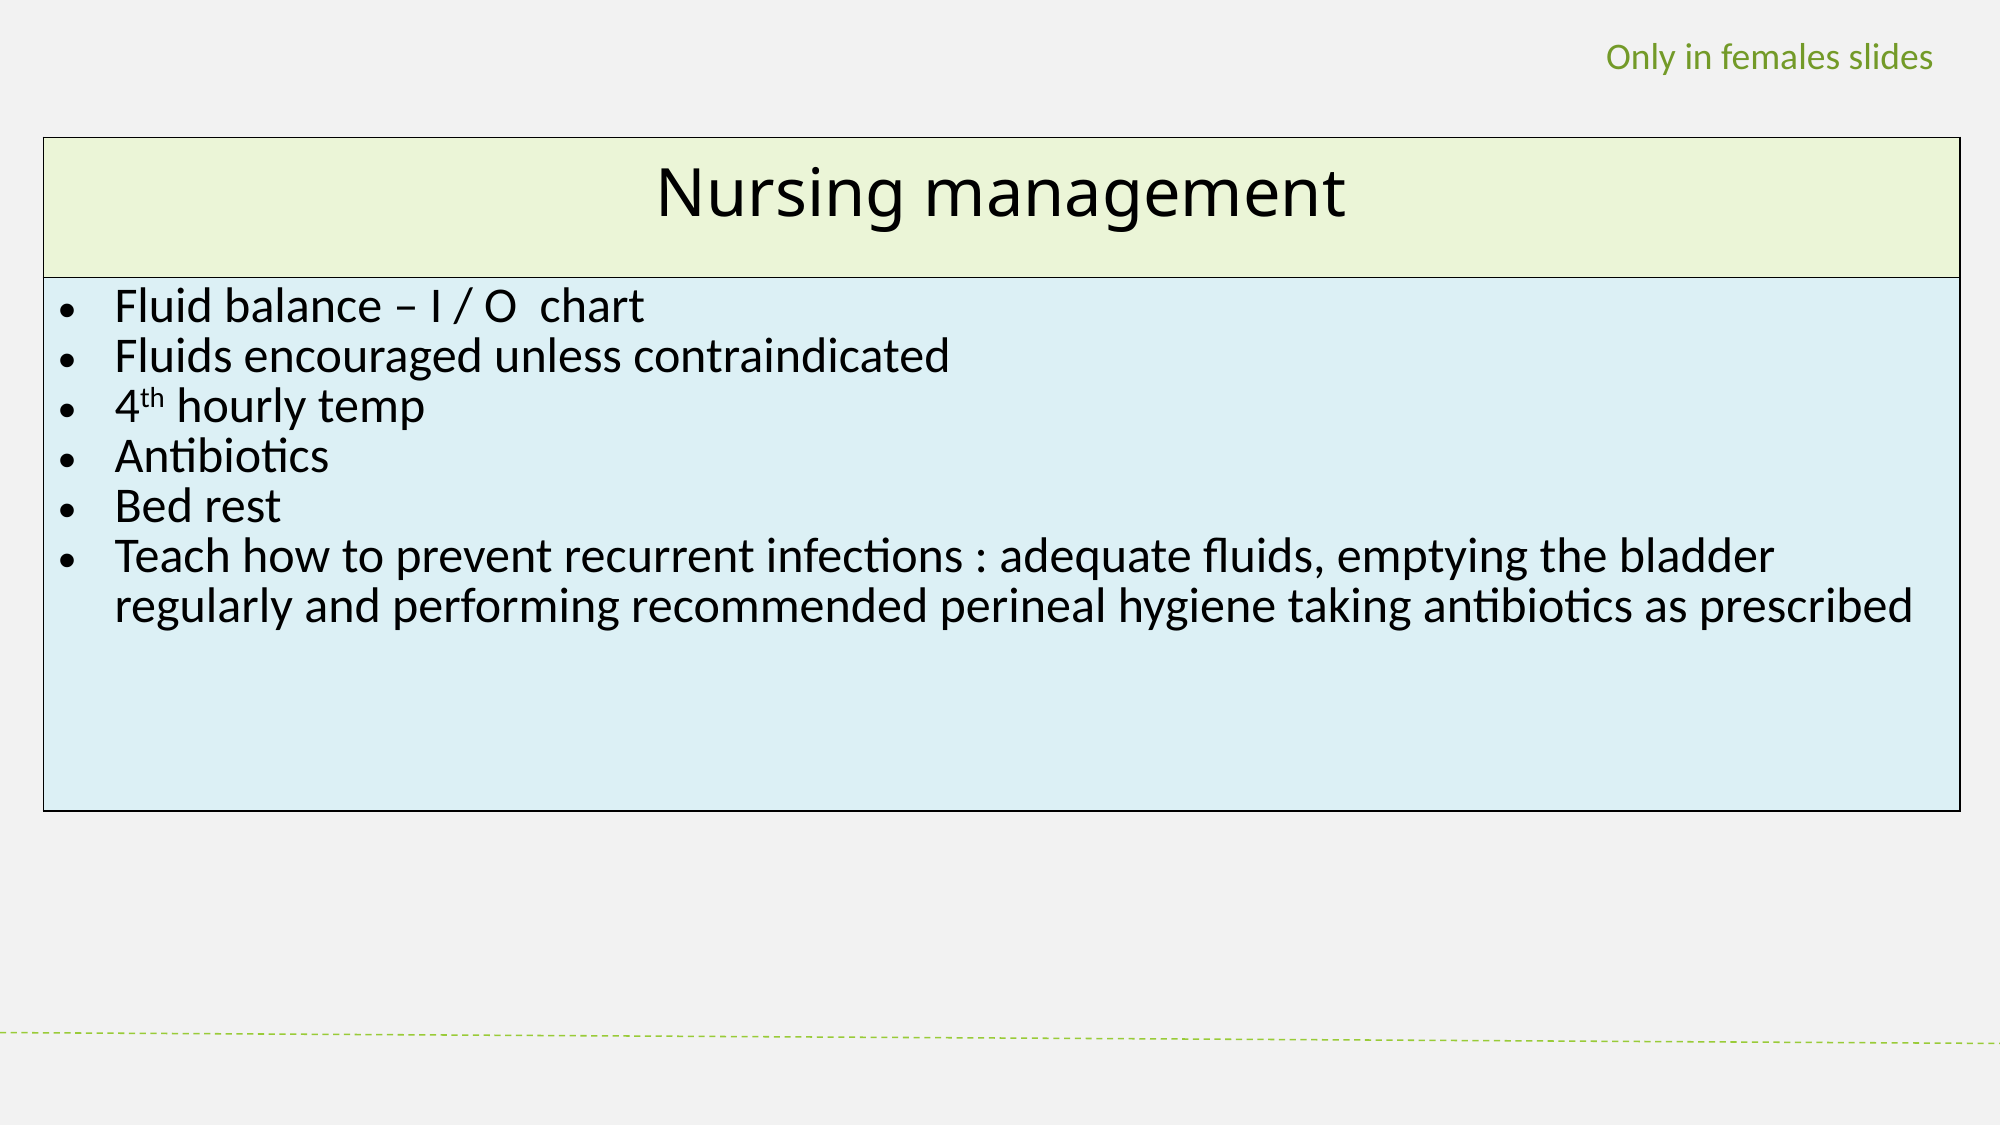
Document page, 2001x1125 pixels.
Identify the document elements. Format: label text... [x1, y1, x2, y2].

table_cell Fluid balance – I / O chart Fluids encouraged unless contraindicated 4th hourly temp Antibiotics Bed rest Teach how to prevent recurrent infections : adequate fluids, emptying the bladder regularly and performing recommended perineal hygiene taking antibiotics as prescribed [44, 278, 1959, 810]
table_header Nursing management [44, 138, 1959, 277]
text_box Only in females slides [1591, 25, 1958, 85]
text_box [1117, 94, 2000, 180]
